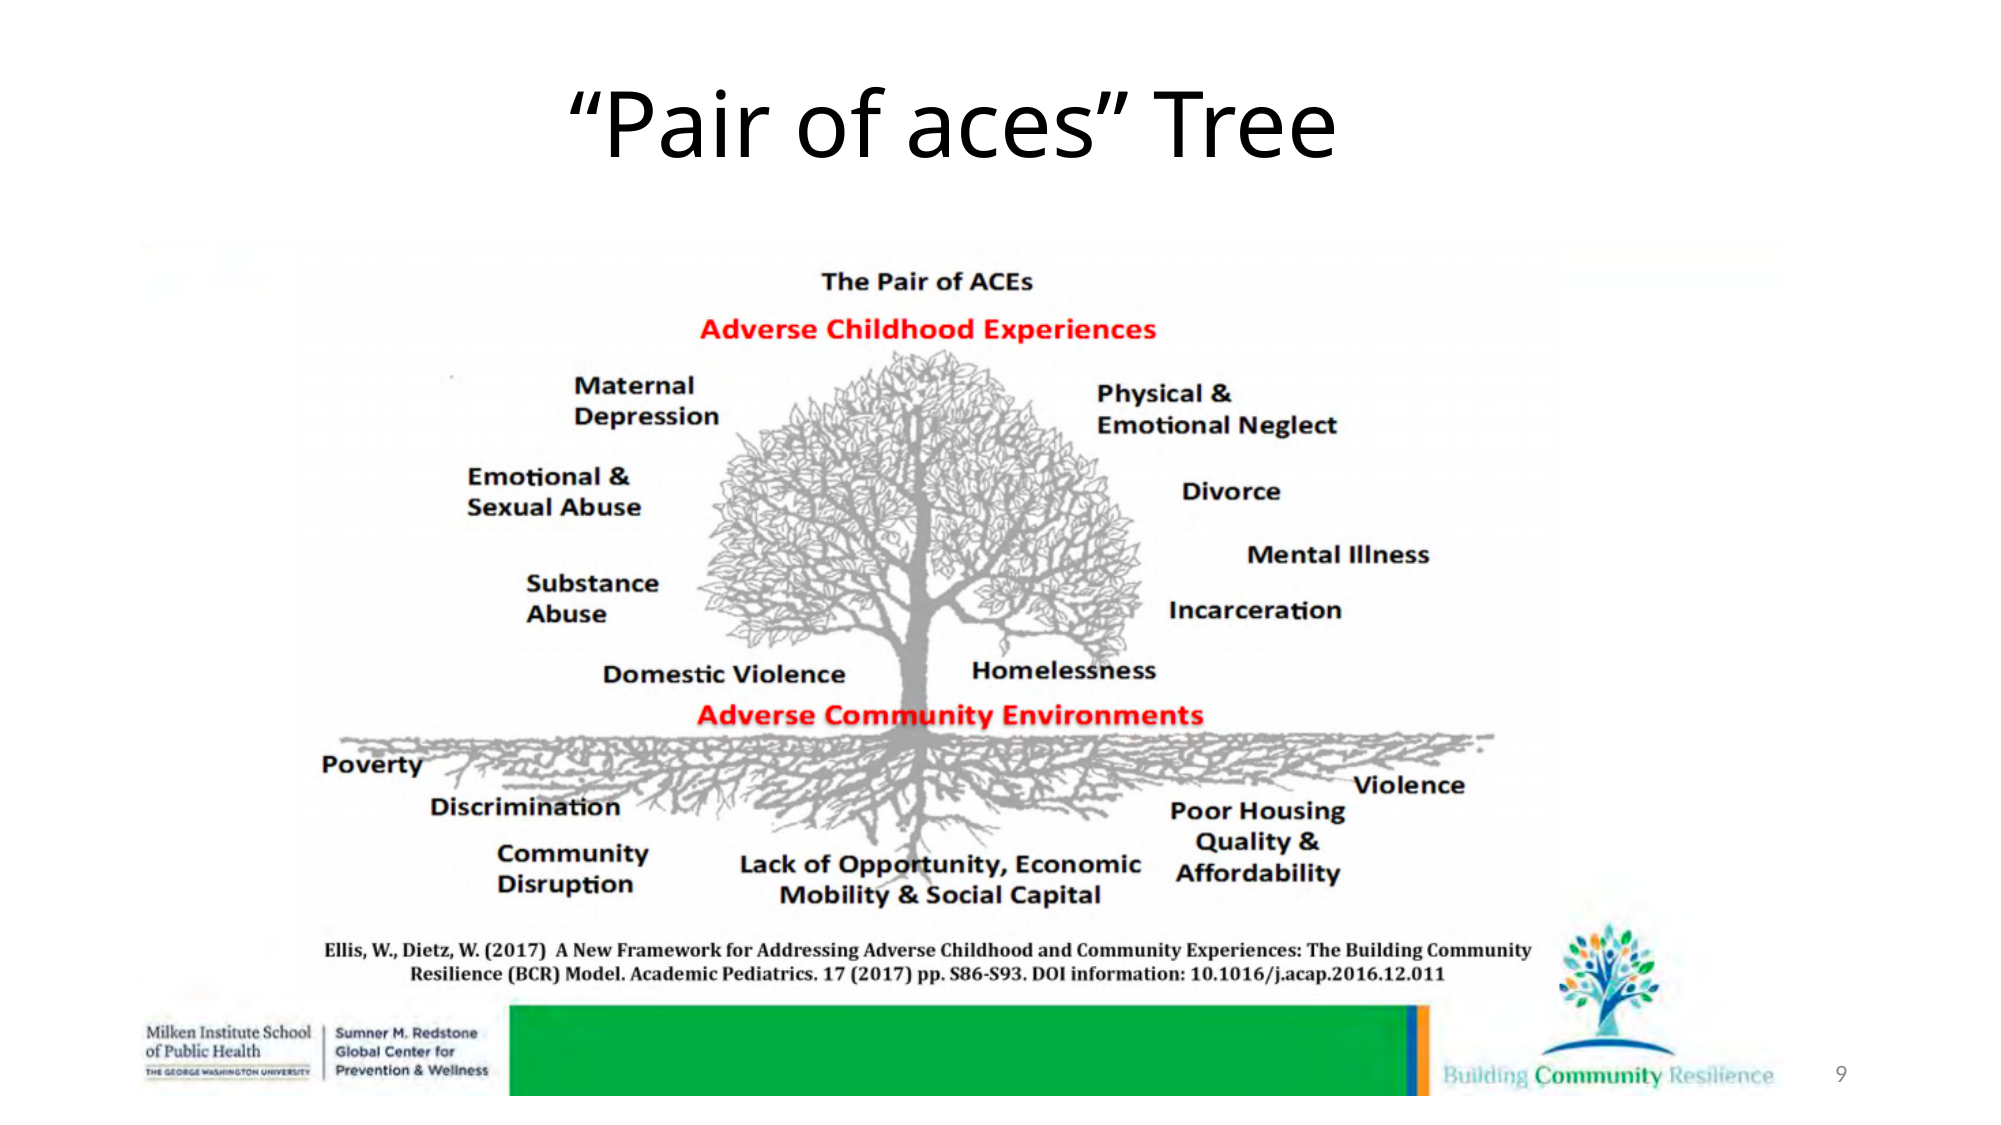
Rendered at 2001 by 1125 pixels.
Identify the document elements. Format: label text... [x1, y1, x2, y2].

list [139, 241, 1783, 1096]
slide_number 9 [1412, 1042, 1863, 1103]
title “Pair of aces” Tree [554, 30, 1477, 226]
